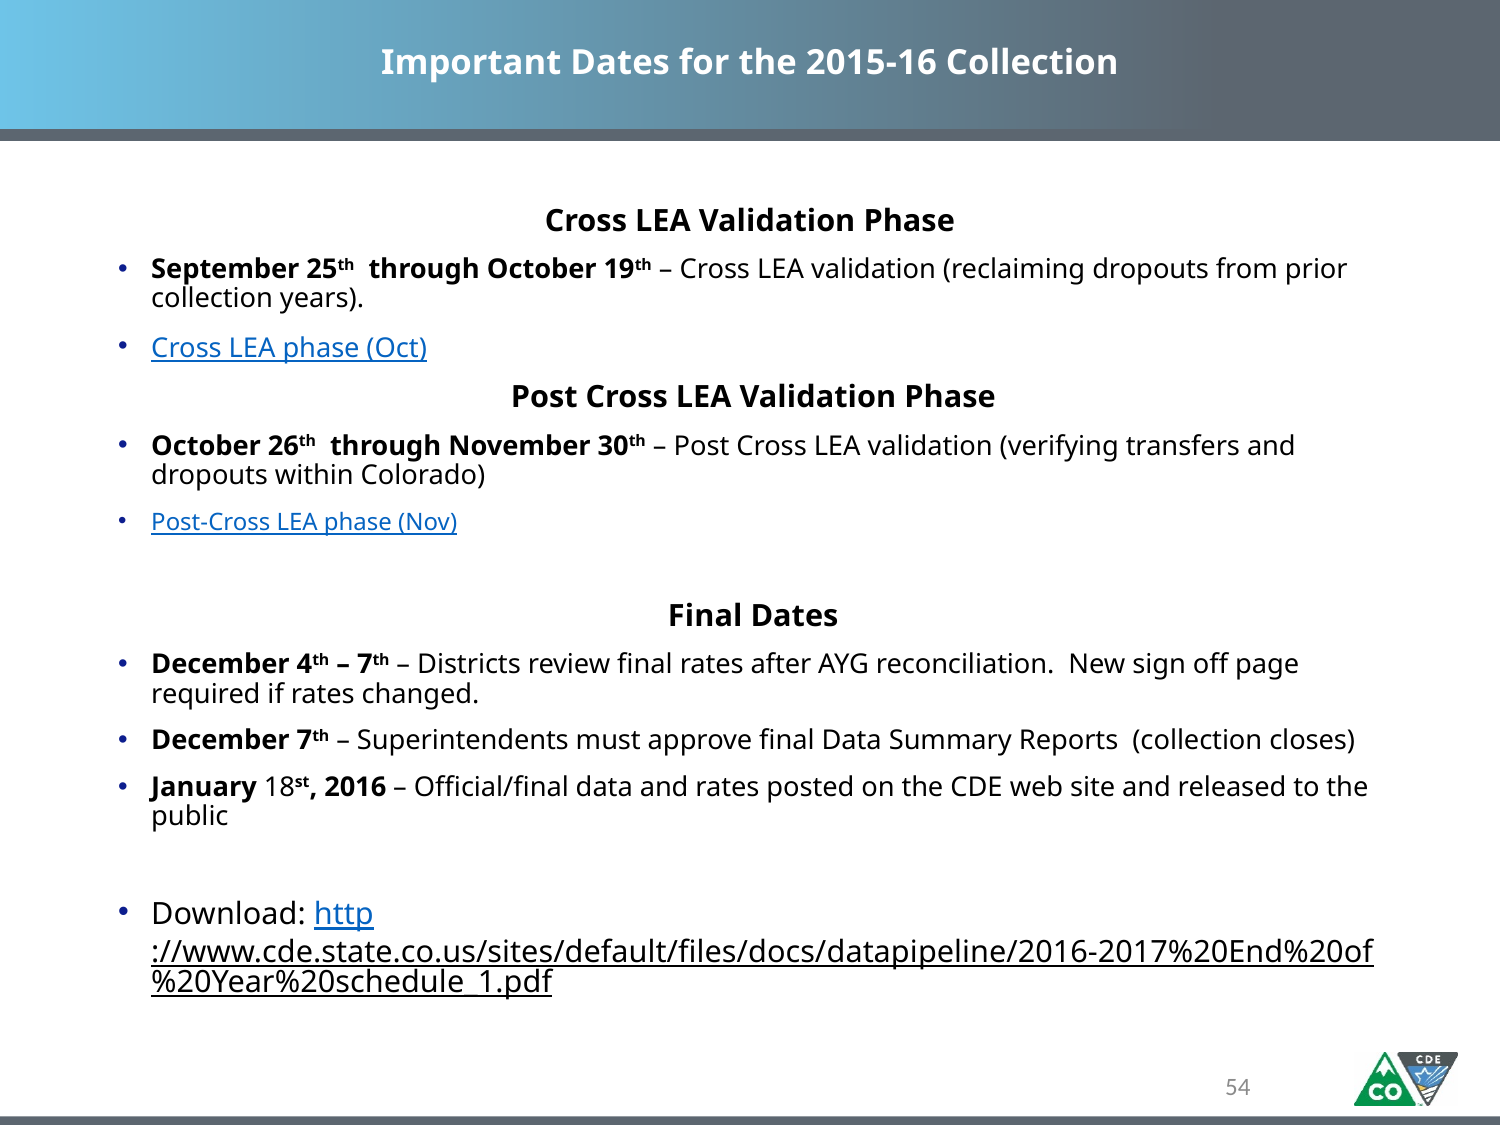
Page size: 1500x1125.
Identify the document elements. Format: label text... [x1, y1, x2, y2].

list Cross LEA Validation Phase September 25th through October 19th – Cross LEA validation (reclaiming dropouts from prior collection years). Cross LEA phase (Oct) Post Cross LEA Validation Phase October 26th through November 30th – Post Cross LEA validation (verifying transfers and dropouts within Colorado) Post-Cross LEA phase (Nov) Final Dates December 4th – 7th – Districts review final rates after AYG reconciliation. New sign off page required if rates changed. December 7th – Superintendents must approve final Data Summary Reports (collection closes) January 18st, 2016 – Official/final data and rates posted on the CDE web site and released to the public Download: http://www.cde.state.co.us/sites/default/files/docs/datapipeline/2016-2017%20End%20of%20Year%20schedule_1.pdf [103, 197, 1397, 1024]
picture [1354, 1052, 1458, 1106]
title Important Dates for the 2015-16 Collection [0, 37, 1500, 123]
